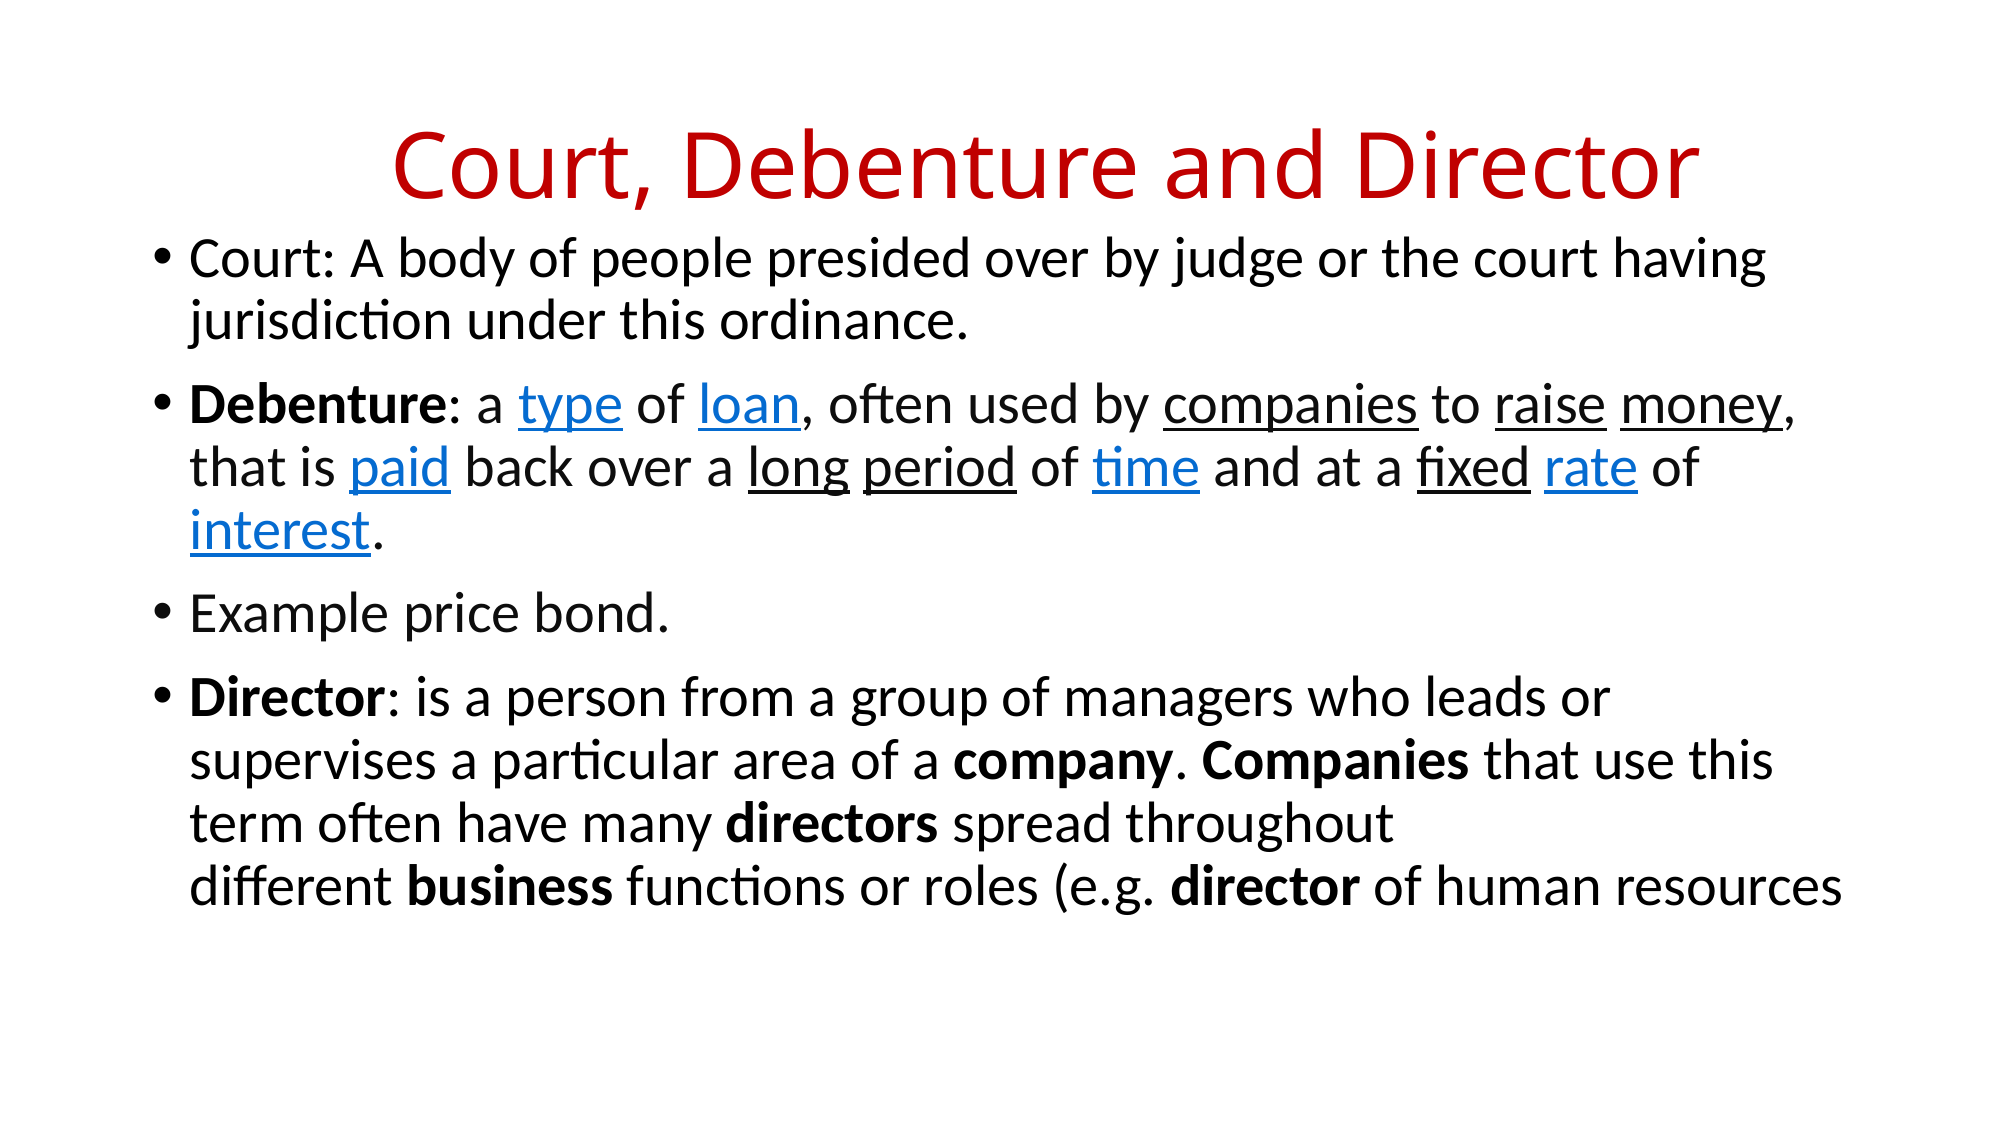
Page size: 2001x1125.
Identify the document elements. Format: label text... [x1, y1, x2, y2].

title Court, Debenture and Director [137, 59, 1863, 219]
list Court: A body of people presided over by judge or the court having jurisdiction under this ordinance. Debenture: a type of loan, often used by companies to raise money, that is paid back over a long period of time and at a fixed rate of interest. Example price bond. Director: is a person from a group of managers who leads or supervises a particular area of a company. Companies that use this term often have many directors spread throughout different business functions or roles (e.g. director of human resources [137, 219, 1863, 1071]
